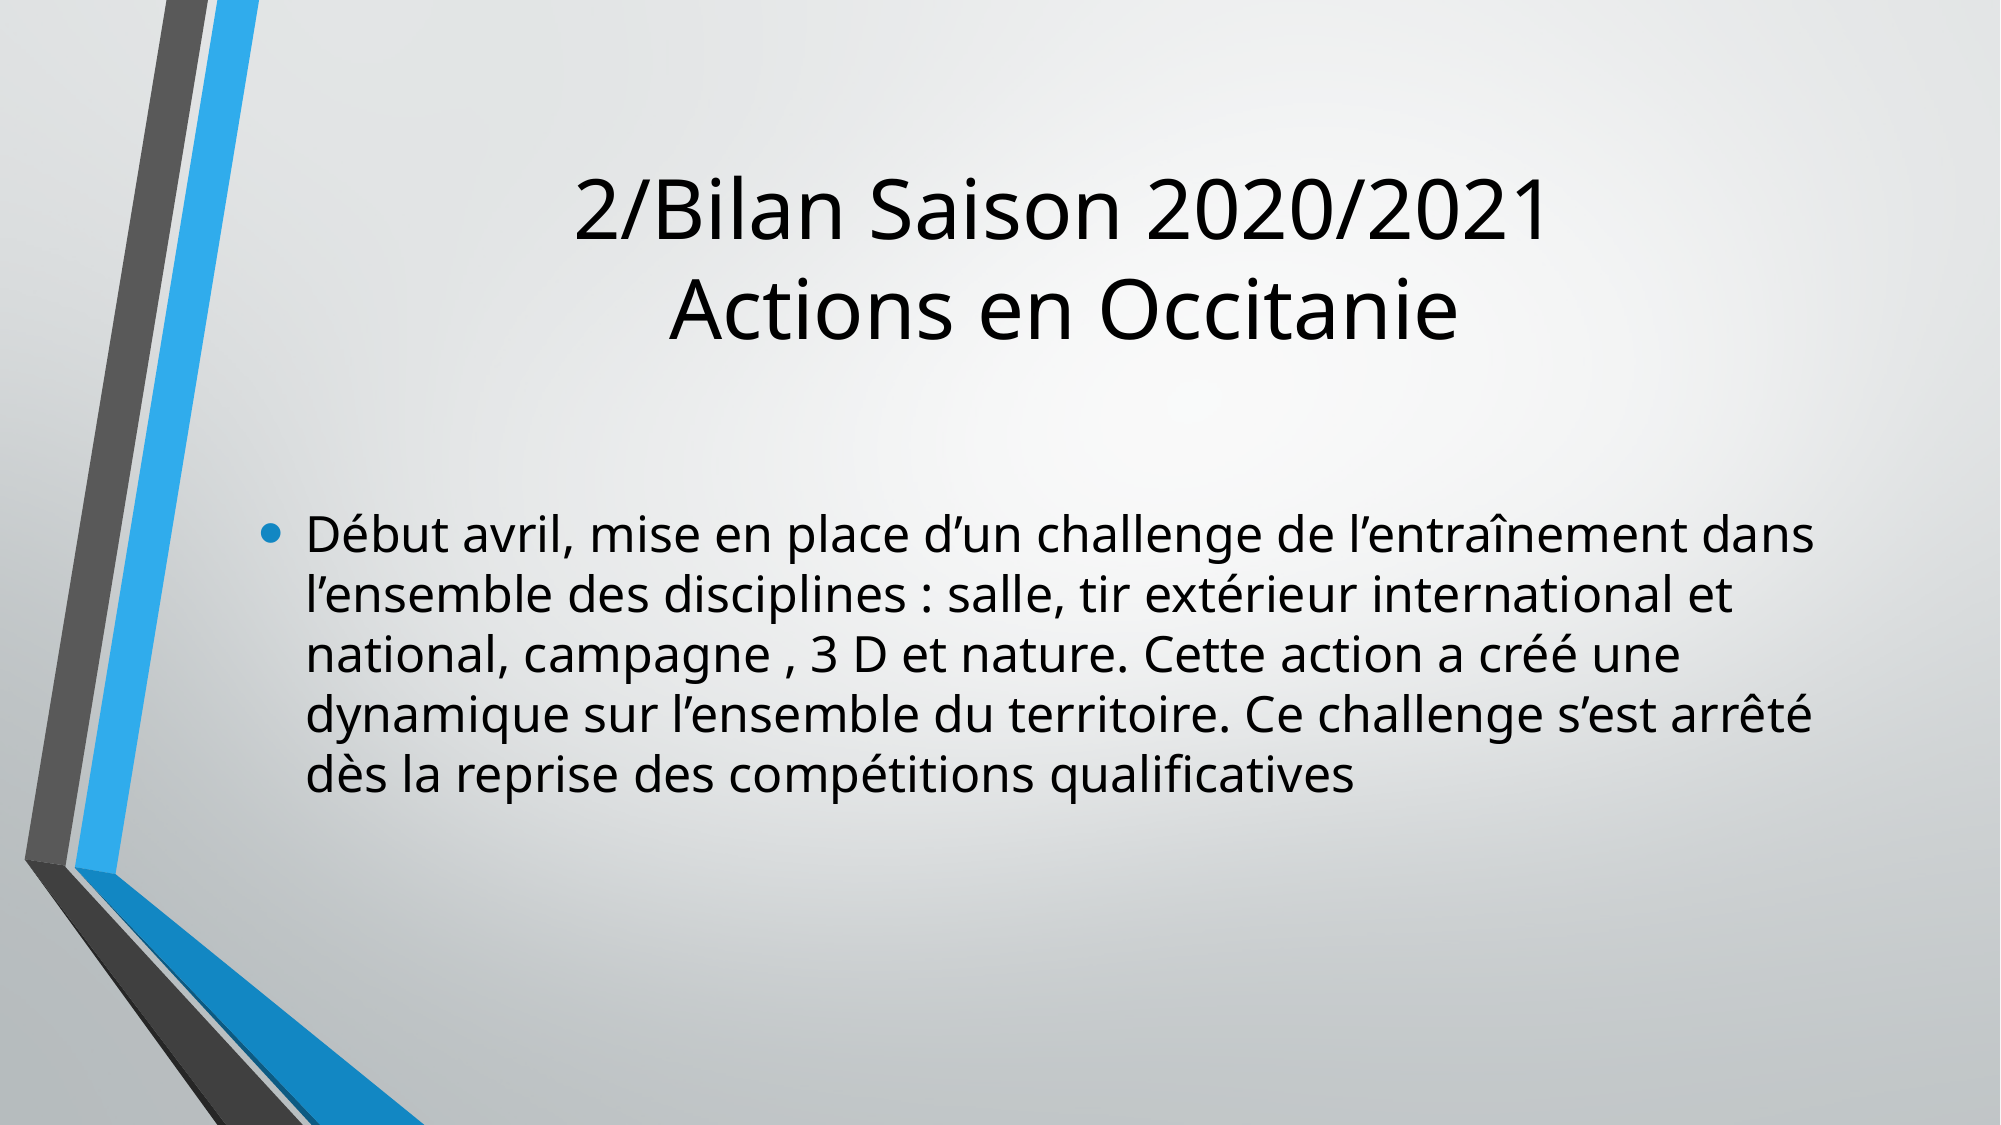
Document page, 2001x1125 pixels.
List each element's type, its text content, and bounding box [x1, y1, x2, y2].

list Début avril, mise en place d’un challenge de l’entraînement dans l’ensemble des disciplines : salle, tir extérieur international et national, campagne , 3 D et nature. Cette action a créé une dynamique sur l’ensemble du territoire. Ce challenge s’est arrêté dès la reprise des compétitions qualificatives [243, 437, 1887, 950]
title 2/Bilan Saison 2020/2021 Actions en Occitanie [243, 112, 1887, 400]
